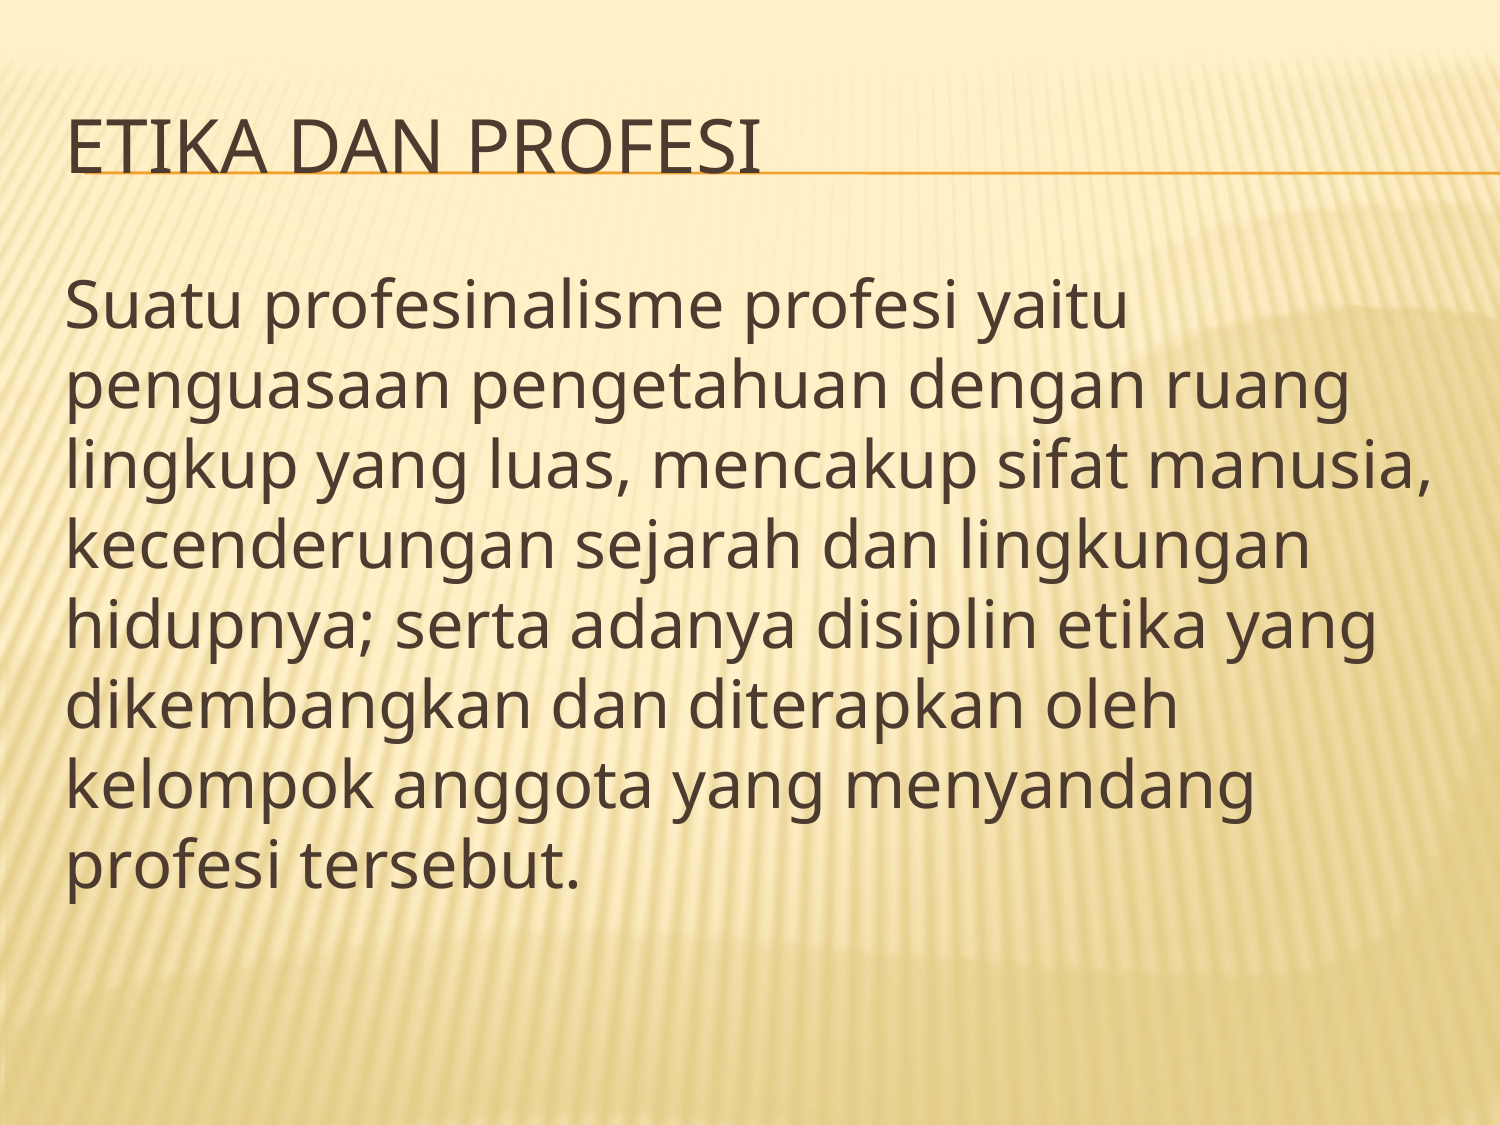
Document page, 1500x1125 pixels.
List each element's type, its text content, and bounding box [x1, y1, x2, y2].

list Suatu profesinalisme profesi yaitu penguasaan pengetahuan dengan ruang lingkup yang luas, mencakup sifat manusia, kecenderungan sejarah dan lingkungan hidupnya; serta adanya disiplin etika yang dikembangkan dan diterapkan oleh kelompok anggota yang menyandang profesi tersebut. [50, 254, 1475, 998]
title Etika dan profesi [50, 75, 1475, 213]
